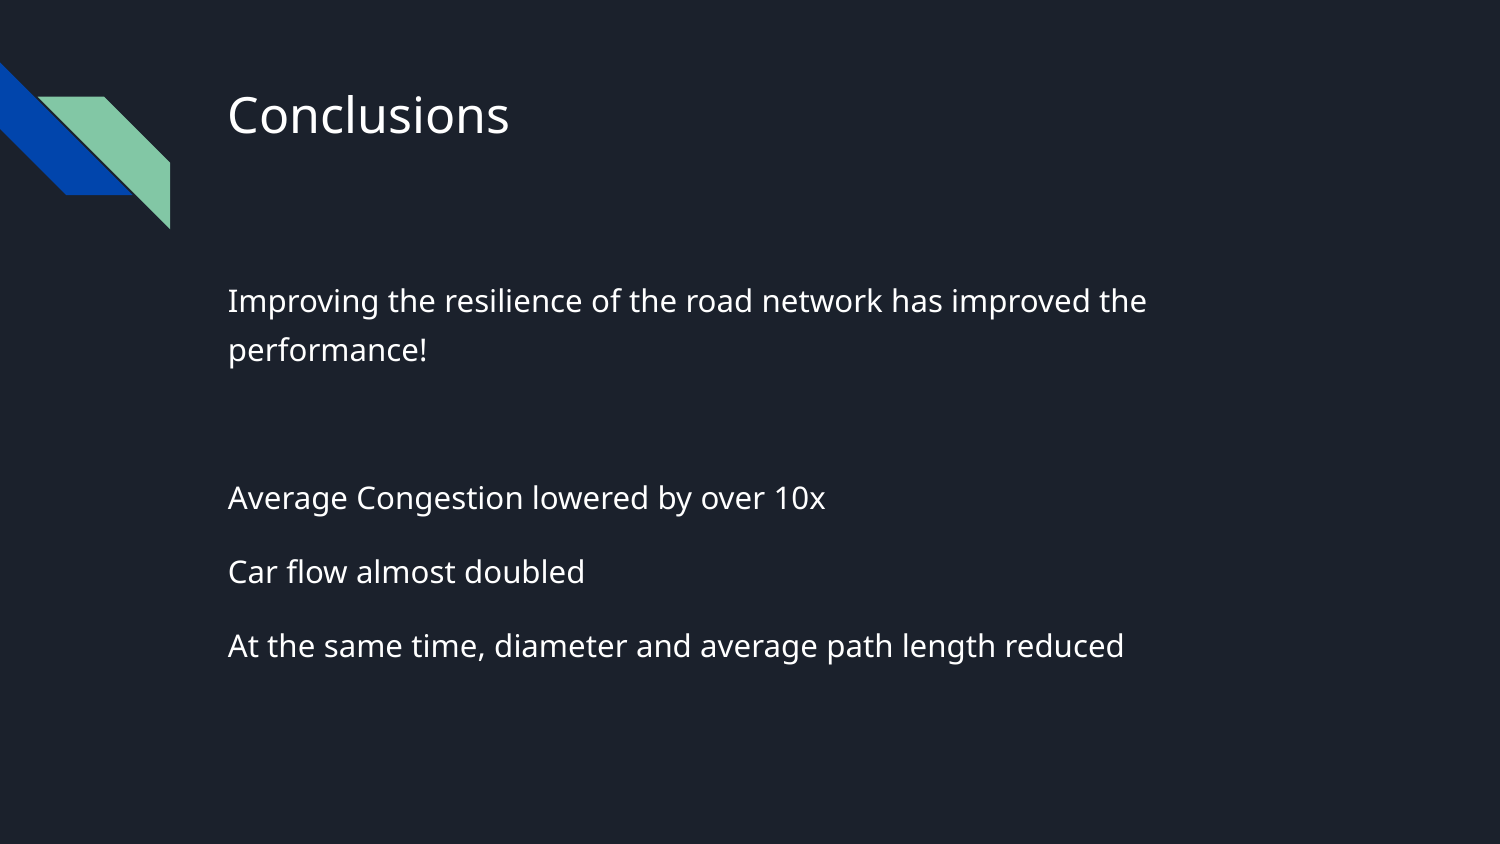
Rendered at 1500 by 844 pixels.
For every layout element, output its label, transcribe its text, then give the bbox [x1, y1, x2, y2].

list Improving the resilience of the road network has improved the performance! Average Congestion lowered by over 10x Car flow almost doubled At the same time, diameter and average path length reduced [212, 257, 1368, 735]
title Conclusions [212, 64, 1368, 215]
